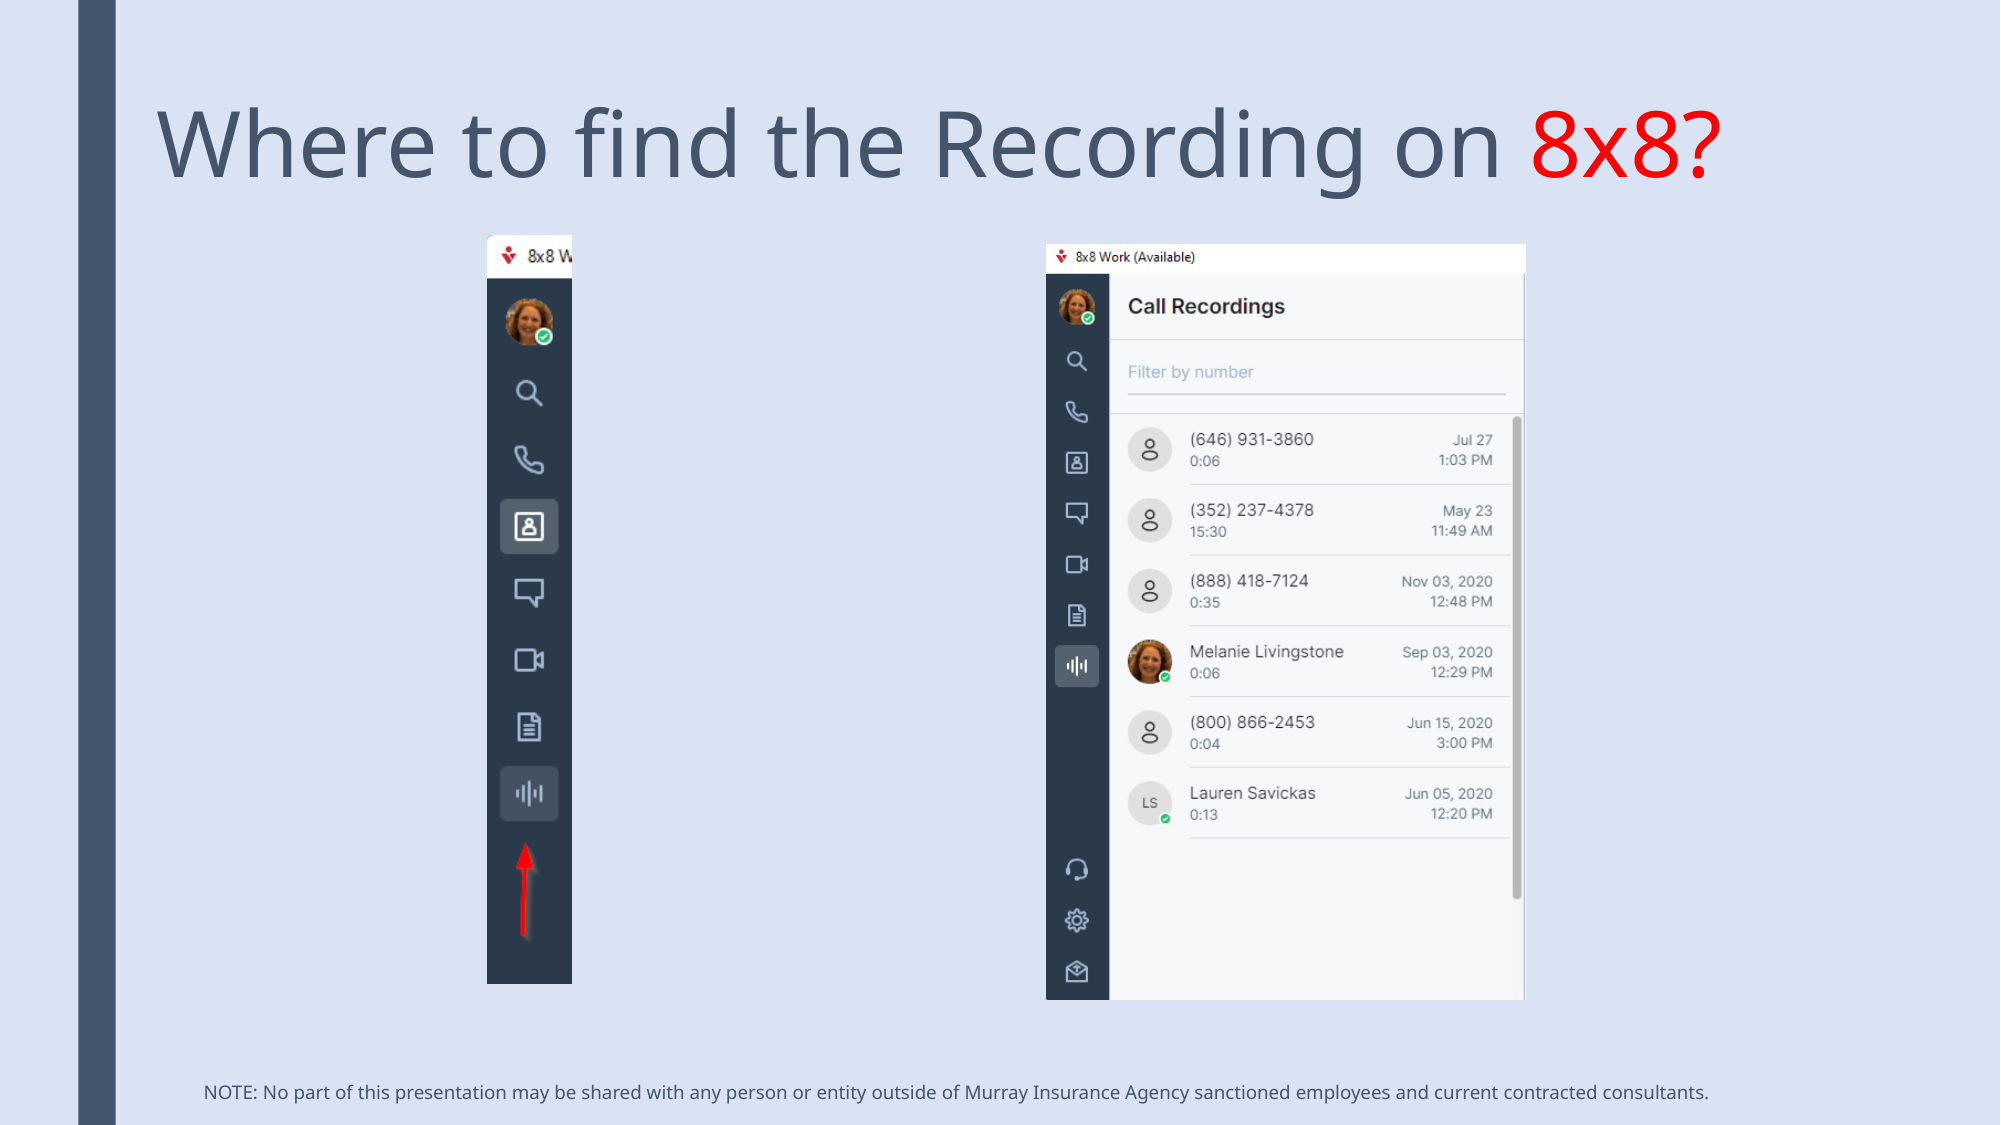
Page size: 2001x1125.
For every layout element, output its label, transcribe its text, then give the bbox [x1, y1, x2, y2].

title Where to find the Recording on 8x8? [142, 92, 1950, 236]
picture [1045, 244, 1526, 1001]
footer NOTE: No part of this presentation may be shared with any person or entity outside of Murray Insurance Agency sanctioned employees and current contracted consultants. [189, 1058, 1855, 1125]
picture [487, 235, 572, 984]
